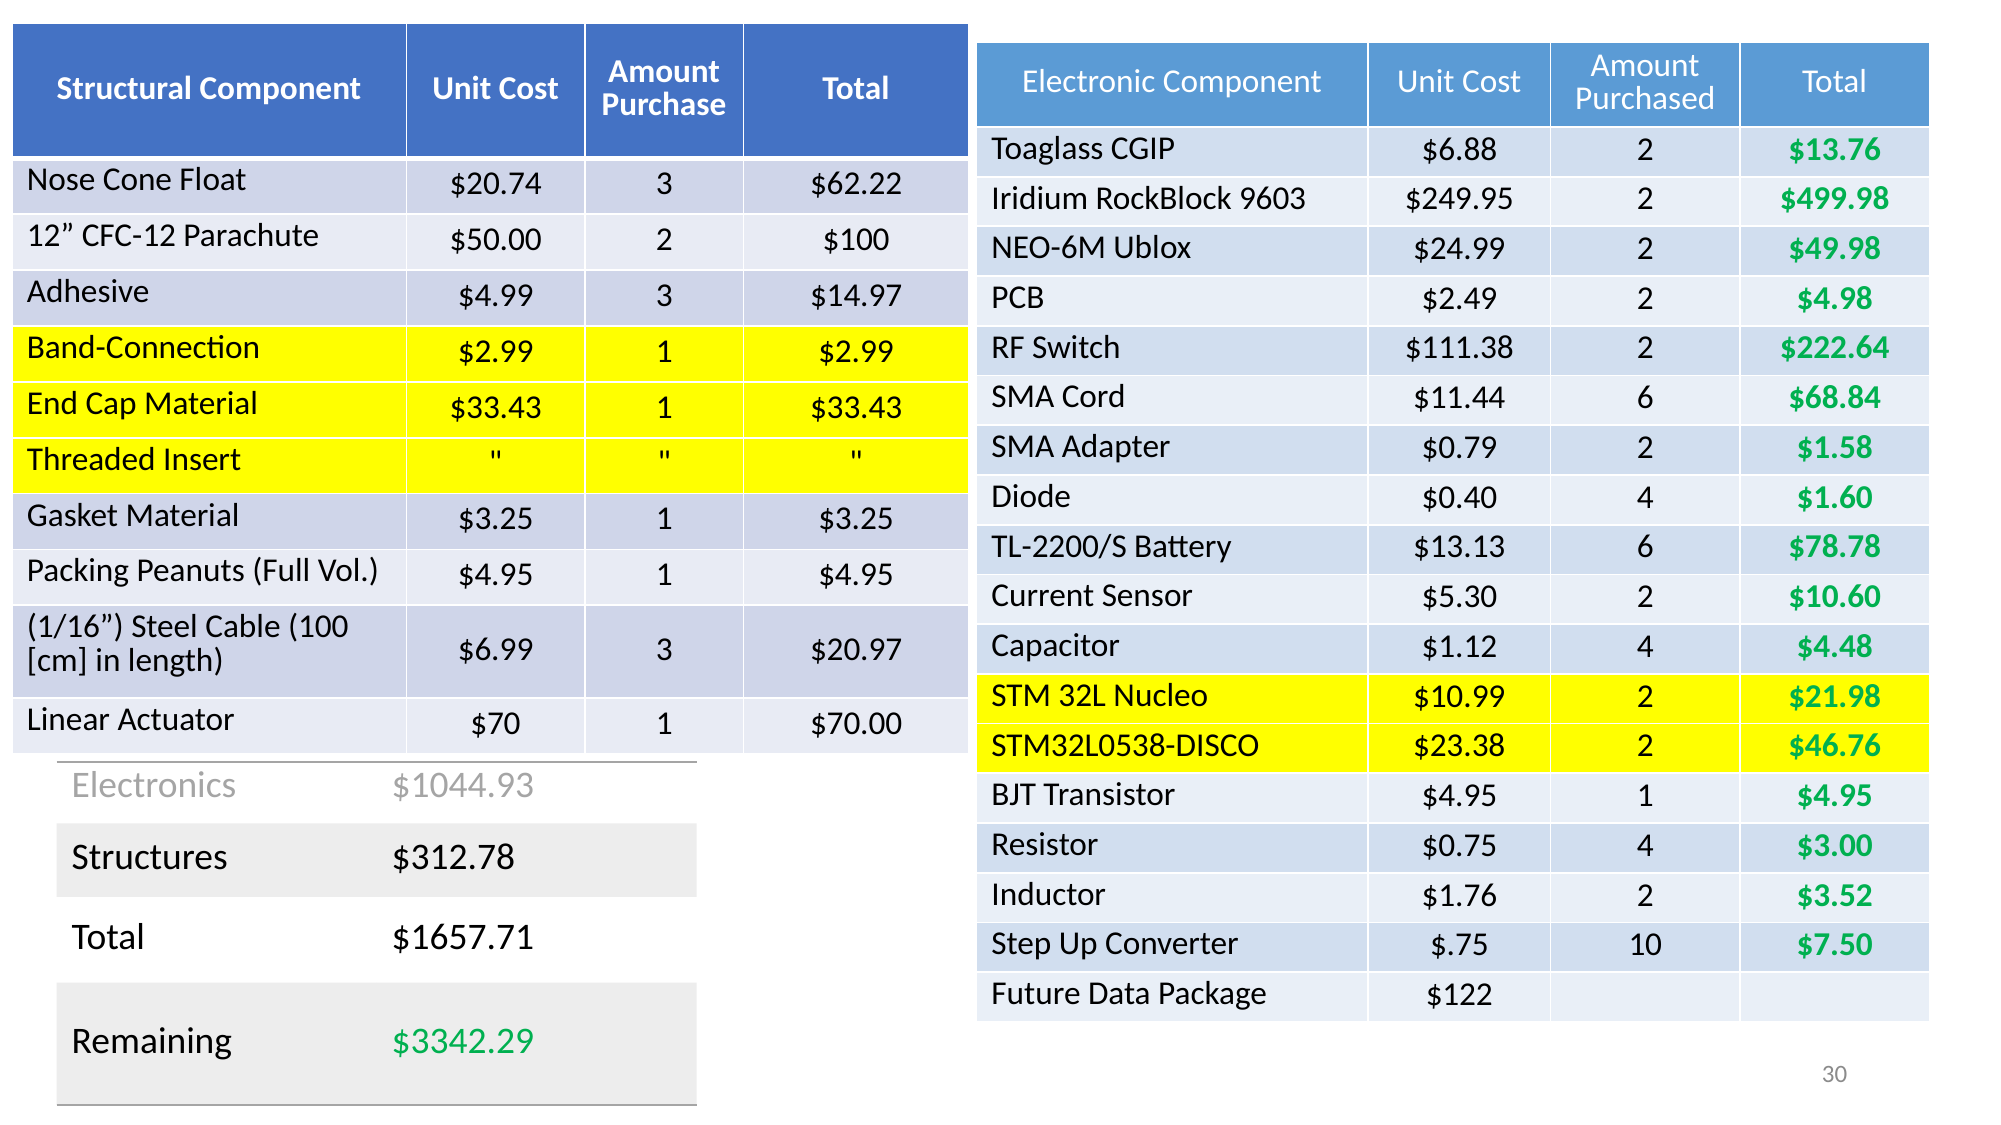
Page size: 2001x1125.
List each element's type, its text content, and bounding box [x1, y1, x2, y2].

table_cell $23.38 [1369, 724, 1550, 772]
table_cell 2 [1551, 178, 1739, 225]
table_cell $111.38 [1369, 327, 1550, 375]
table_header $1044.93 [377, 763, 697, 823]
table_cell $78.78 [1741, 526, 1929, 574]
table_cell 3 [586, 161, 743, 213]
table_cell 1 [586, 494, 743, 549]
table_cell [1551, 973, 1739, 1021]
table_cell 1 [586, 550, 743, 604]
table_cell $68.84 [1741, 376, 1929, 424]
table_cell 4 [1551, 476, 1739, 524]
table_cell " [586, 439, 743, 493]
table_cell Linear Actuator [13, 699, 406, 753]
table_cell $312.78 [377, 823, 697, 897]
table_cell Structures [57, 823, 377, 897]
table_cell $5.30 [1369, 575, 1550, 623]
table_cell $.75 [1369, 923, 1550, 971]
table_cell $3342.29 [377, 983, 697, 1104]
table_cell 12” CFC-12 Parachute [13, 215, 406, 269]
table_cell NEO-6M Ublox [977, 227, 1367, 275]
table_cell $1657.71 [377, 897, 697, 983]
table_cell $4.95 [1741, 774, 1929, 822]
table_cell $10.99 [1369, 675, 1550, 723]
table_cell $24.99 [1369, 227, 1550, 275]
table_cell $49.98 [1741, 227, 1929, 275]
table_cell 2 [1551, 575, 1739, 623]
table_cell 2 [1551, 874, 1739, 922]
table_cell Step Up Converter [977, 923, 1367, 971]
table_cell 10 [1551, 923, 1739, 971]
table_cell 1 [1551, 774, 1739, 822]
table_cell Gasket Material [13, 494, 406, 549]
table_header Total [1741, 43, 1929, 126]
table_cell 3 [586, 606, 743, 697]
table_cell $4.98 [1741, 277, 1929, 325]
table_cell 2 [1551, 128, 1739, 176]
table_cell STM 32L Nucleo [977, 675, 1367, 723]
table_cell $6.88 [1369, 128, 1550, 176]
table_cell $3.25 [407, 494, 584, 549]
table_cell " [407, 439, 584, 493]
table_cell $11.44 [1369, 376, 1550, 424]
picture [1808, 1, 1993, 203]
table_cell $14.97 [744, 271, 968, 325]
table_header Unit Cost [407, 24, 584, 156]
table_cell 2 [1551, 724, 1739, 772]
table_cell $3.25 [744, 494, 968, 549]
table_cell 3 [586, 271, 743, 325]
table_cell 6 [1551, 526, 1739, 574]
table_cell SMA Adapter [977, 426, 1367, 474]
table_header Electronic Component [977, 43, 1367, 126]
table_cell Iridium RockBlock 9603 [977, 178, 1367, 225]
table_cell $222.64 [1741, 327, 1929, 375]
table_cell $62.22 [744, 161, 968, 213]
table_cell $122 [1369, 973, 1550, 1021]
table_cell $20.74 [407, 161, 584, 213]
table_cell $2.99 [407, 327, 584, 381]
table_cell 4 [1551, 625, 1739, 673]
table_cell 2 [1551, 277, 1739, 325]
table_cell $0.40 [1369, 476, 1550, 524]
table_cell Future Data Package [977, 973, 1367, 1021]
table_cell $1.12 [1369, 625, 1550, 673]
table_cell $33.43 [407, 383, 584, 437]
table_cell 2 [1551, 675, 1739, 723]
table_cell 2 [586, 215, 743, 269]
table_cell Nose Cone Float [13, 161, 406, 213]
table_cell $7.50 [1741, 923, 1929, 971]
table_header Electronics [57, 763, 377, 823]
table_cell 2 [1551, 327, 1739, 375]
slide_number 30 [1412, 1042, 1863, 1103]
table_cell BJT Transistor [977, 774, 1367, 822]
table_cell (1/16”) Steel Cable (100 [cm] in length) [13, 606, 406, 697]
table_cell Adhesive [13, 271, 406, 325]
table_cell $4.95 [1369, 774, 1550, 822]
table_cell STM32L0538-DISCO [977, 724, 1367, 772]
table_cell Capacitor [977, 625, 1367, 673]
table_cell $13.76 [1741, 128, 1929, 176]
table_cell RF Switch [977, 327, 1367, 375]
table_cell " [744, 439, 968, 493]
table_header Amount Purchase [586, 24, 743, 156]
table_cell $2.99 [744, 327, 968, 381]
table_cell 1 [586, 327, 743, 381]
table_cell $0.75 [1369, 824, 1550, 872]
table_cell 1 [586, 699, 743, 753]
table_cell Packing Peanuts (Full Vol.) [13, 550, 406, 604]
table_cell Inductor [977, 874, 1367, 922]
table_cell Diode [977, 476, 1367, 524]
table_cell 6 [1551, 376, 1739, 424]
table_cell Current Sensor [977, 575, 1367, 623]
table_cell $21.98 [1741, 675, 1929, 723]
table_cell $20.97 [744, 606, 968, 697]
table_cell Threaded Insert [13, 439, 406, 493]
table_cell Total [57, 897, 377, 983]
table_cell $1.58 [1741, 426, 1929, 474]
table_cell 2 [1551, 227, 1739, 275]
table_cell Resistor [977, 824, 1367, 872]
table_cell $6.99 [407, 606, 584, 697]
table_cell $1.76 [1369, 874, 1550, 922]
table_header Total [744, 24, 968, 156]
table_cell $50.00 [407, 215, 584, 269]
table_cell 1 [586, 383, 743, 437]
table_cell SMA Cord [977, 376, 1367, 424]
table_cell Remaining [57, 983, 377, 1104]
table_cell Band-Connection [13, 327, 406, 381]
table_cell $499.98 [1741, 178, 1929, 225]
table_cell $3.00 [1741, 824, 1929, 872]
table_cell $100 [744, 215, 968, 269]
table_cell $2.49 [1369, 277, 1550, 325]
table_cell $1.60 [1741, 476, 1929, 524]
table_cell Toaglass CGIP [977, 128, 1367, 176]
table_cell PCB [977, 277, 1367, 325]
table_cell $70 [407, 699, 584, 753]
table_header Unit Cost [1369, 43, 1550, 126]
table_cell $4.48 [1741, 625, 1929, 673]
table_cell $0.79 [1369, 426, 1550, 474]
table_cell 2 [1551, 426, 1739, 474]
table_cell [1741, 973, 1929, 1021]
table_cell $4.95 [407, 550, 584, 604]
table_cell $249.95 [1369, 178, 1550, 225]
table_cell $4.95 [744, 550, 968, 604]
table_cell End Cap Material [13, 383, 406, 437]
table_cell $46.76 [1741, 724, 1929, 772]
text_box [1760, 10, 1990, 210]
table_cell $33.43 [744, 383, 968, 437]
table_cell $4.99 [407, 271, 584, 325]
table_cell $13.13 [1369, 526, 1550, 574]
table_cell $3.52 [1741, 874, 1929, 922]
table_cell $10.60 [1741, 575, 1929, 623]
table_cell 4 [1551, 824, 1739, 872]
table_cell $70.00 [744, 699, 968, 753]
table_cell TL-2200/S Battery [977, 526, 1367, 574]
table_header Amount Purchased [1551, 43, 1739, 126]
table_header Structural Component [13, 24, 406, 156]
